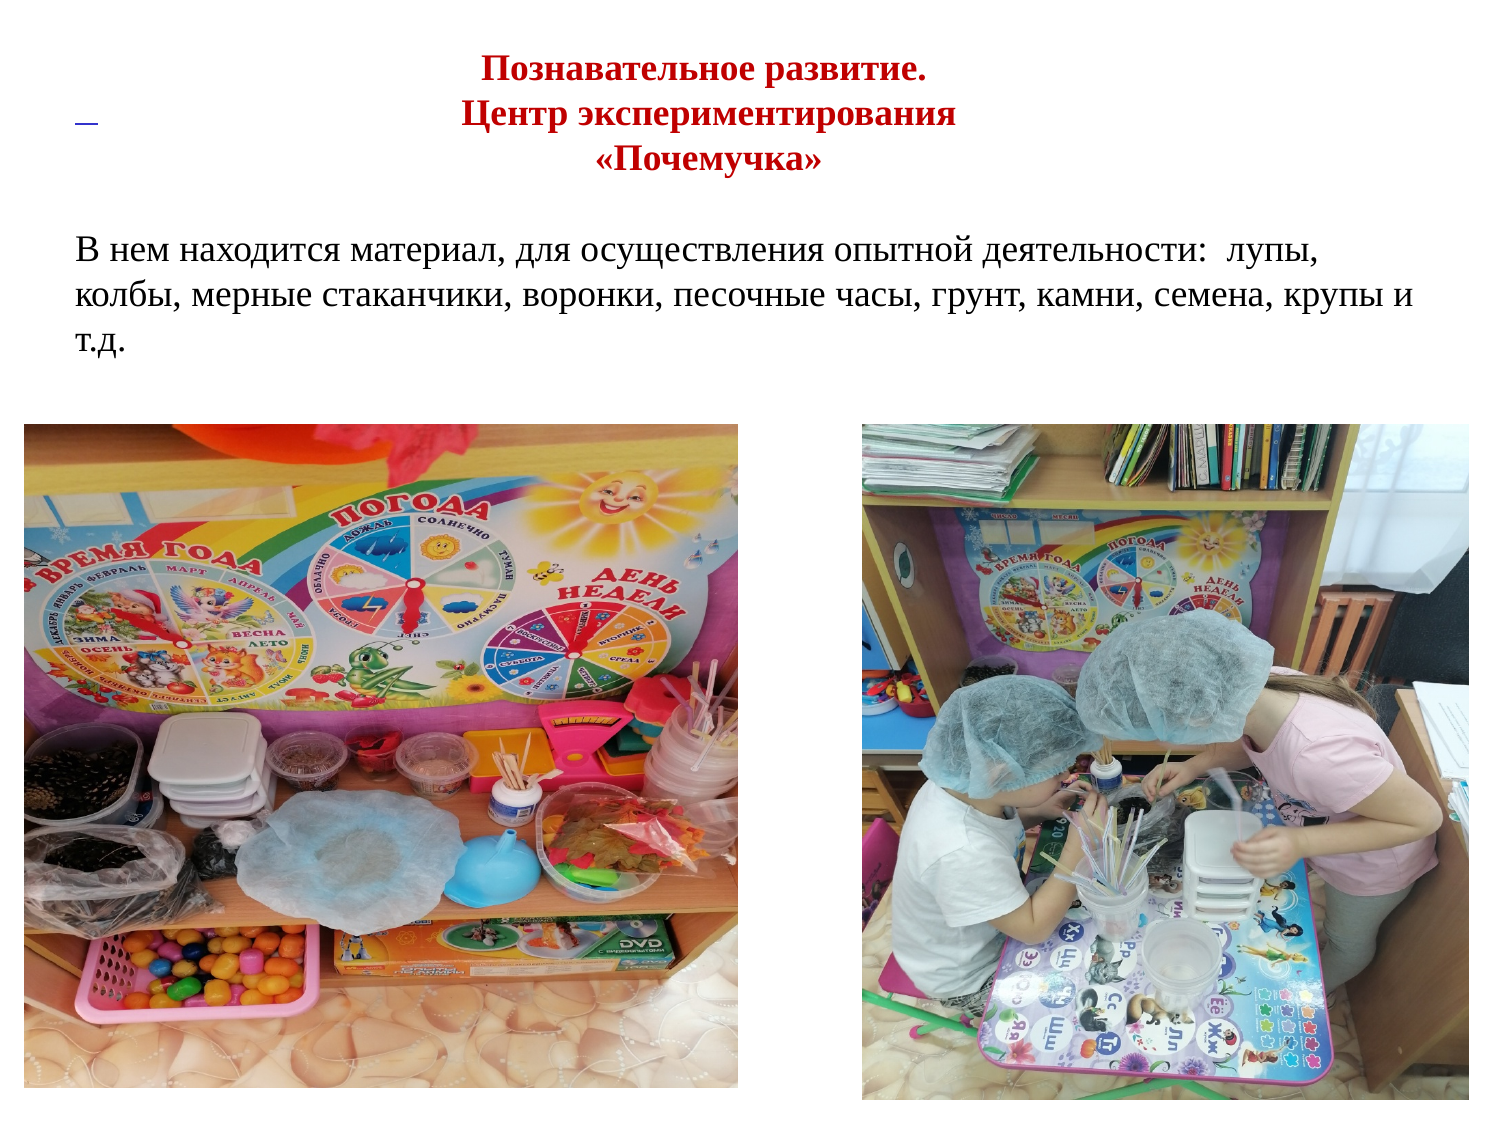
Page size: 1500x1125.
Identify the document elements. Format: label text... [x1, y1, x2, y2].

picture [24, 424, 738, 1088]
text_box В нем находится материал, для осуществления опытной деятельности: лупы, колбы, мерные стаканчики, воронки, песочные часы, грунт, камни, семена, крупы и т.д. [74, 44, 1425, 233]
picture [862, 424, 1469, 1101]
text_box Познавательное развитие. Центр экспериментирования «Почемучка» [316, 35, 1102, 185]
